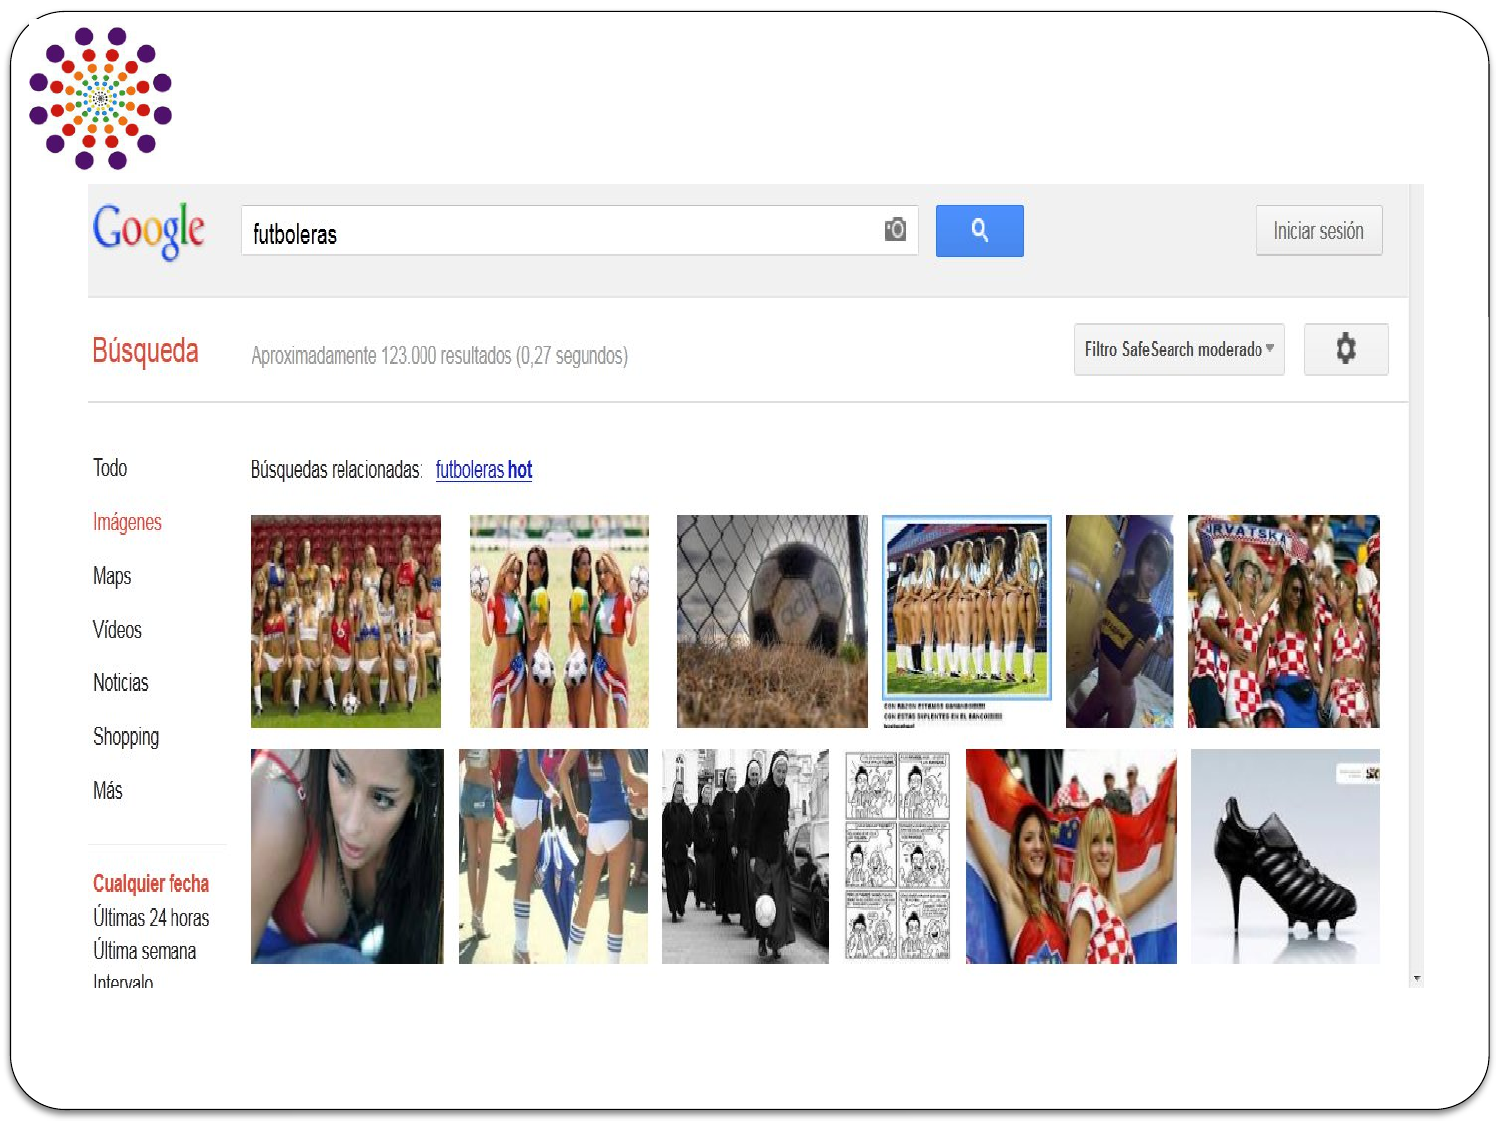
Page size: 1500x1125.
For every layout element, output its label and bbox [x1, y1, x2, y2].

picture [88, 184, 1424, 988]
picture [29, 18, 172, 173]
